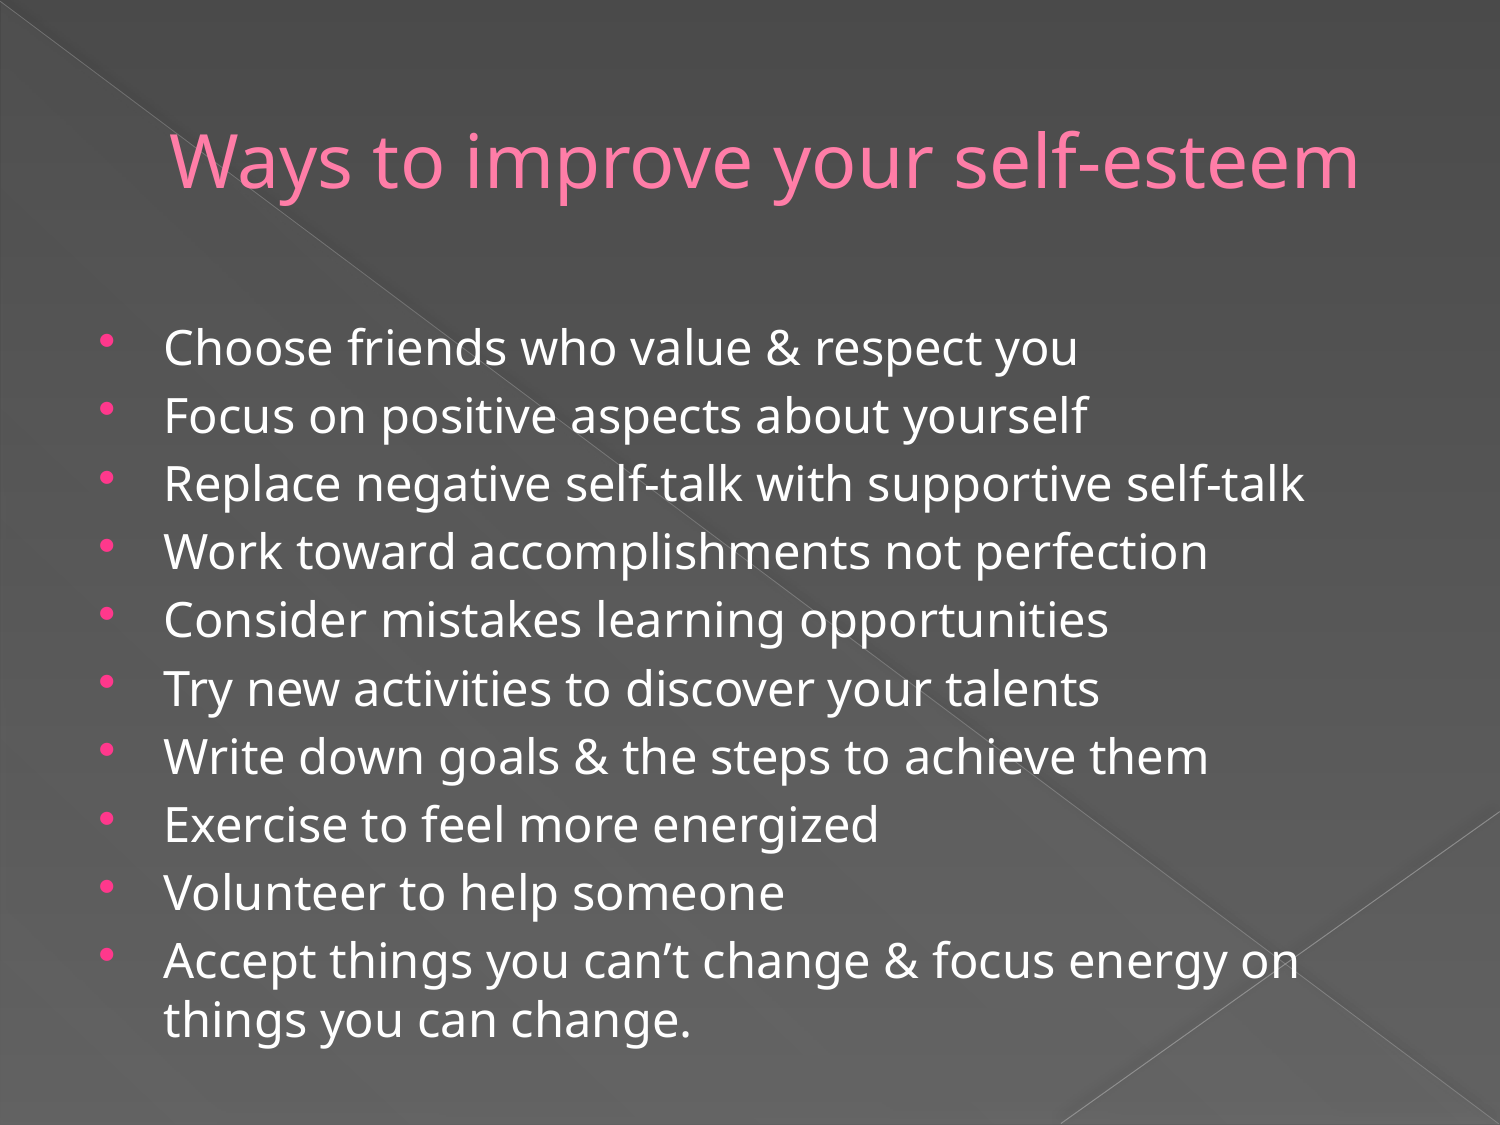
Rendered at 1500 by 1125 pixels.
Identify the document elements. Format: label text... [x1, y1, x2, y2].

list Choose friends who value & respect you Focus on positive aspects about yourself Replace negative self-talk with supportive self-talk Work toward accomplishments not perfection Consider mistakes learning opportunities Try new activities to discover your talents Write down goals & the steps to achieve them Exercise to feel more energized Volunteer to help someone Accept things you can’t change & focus energy on things you can change. [75, 308, 1425, 1059]
title Ways to improve your self-esteem [75, 43, 1425, 274]
